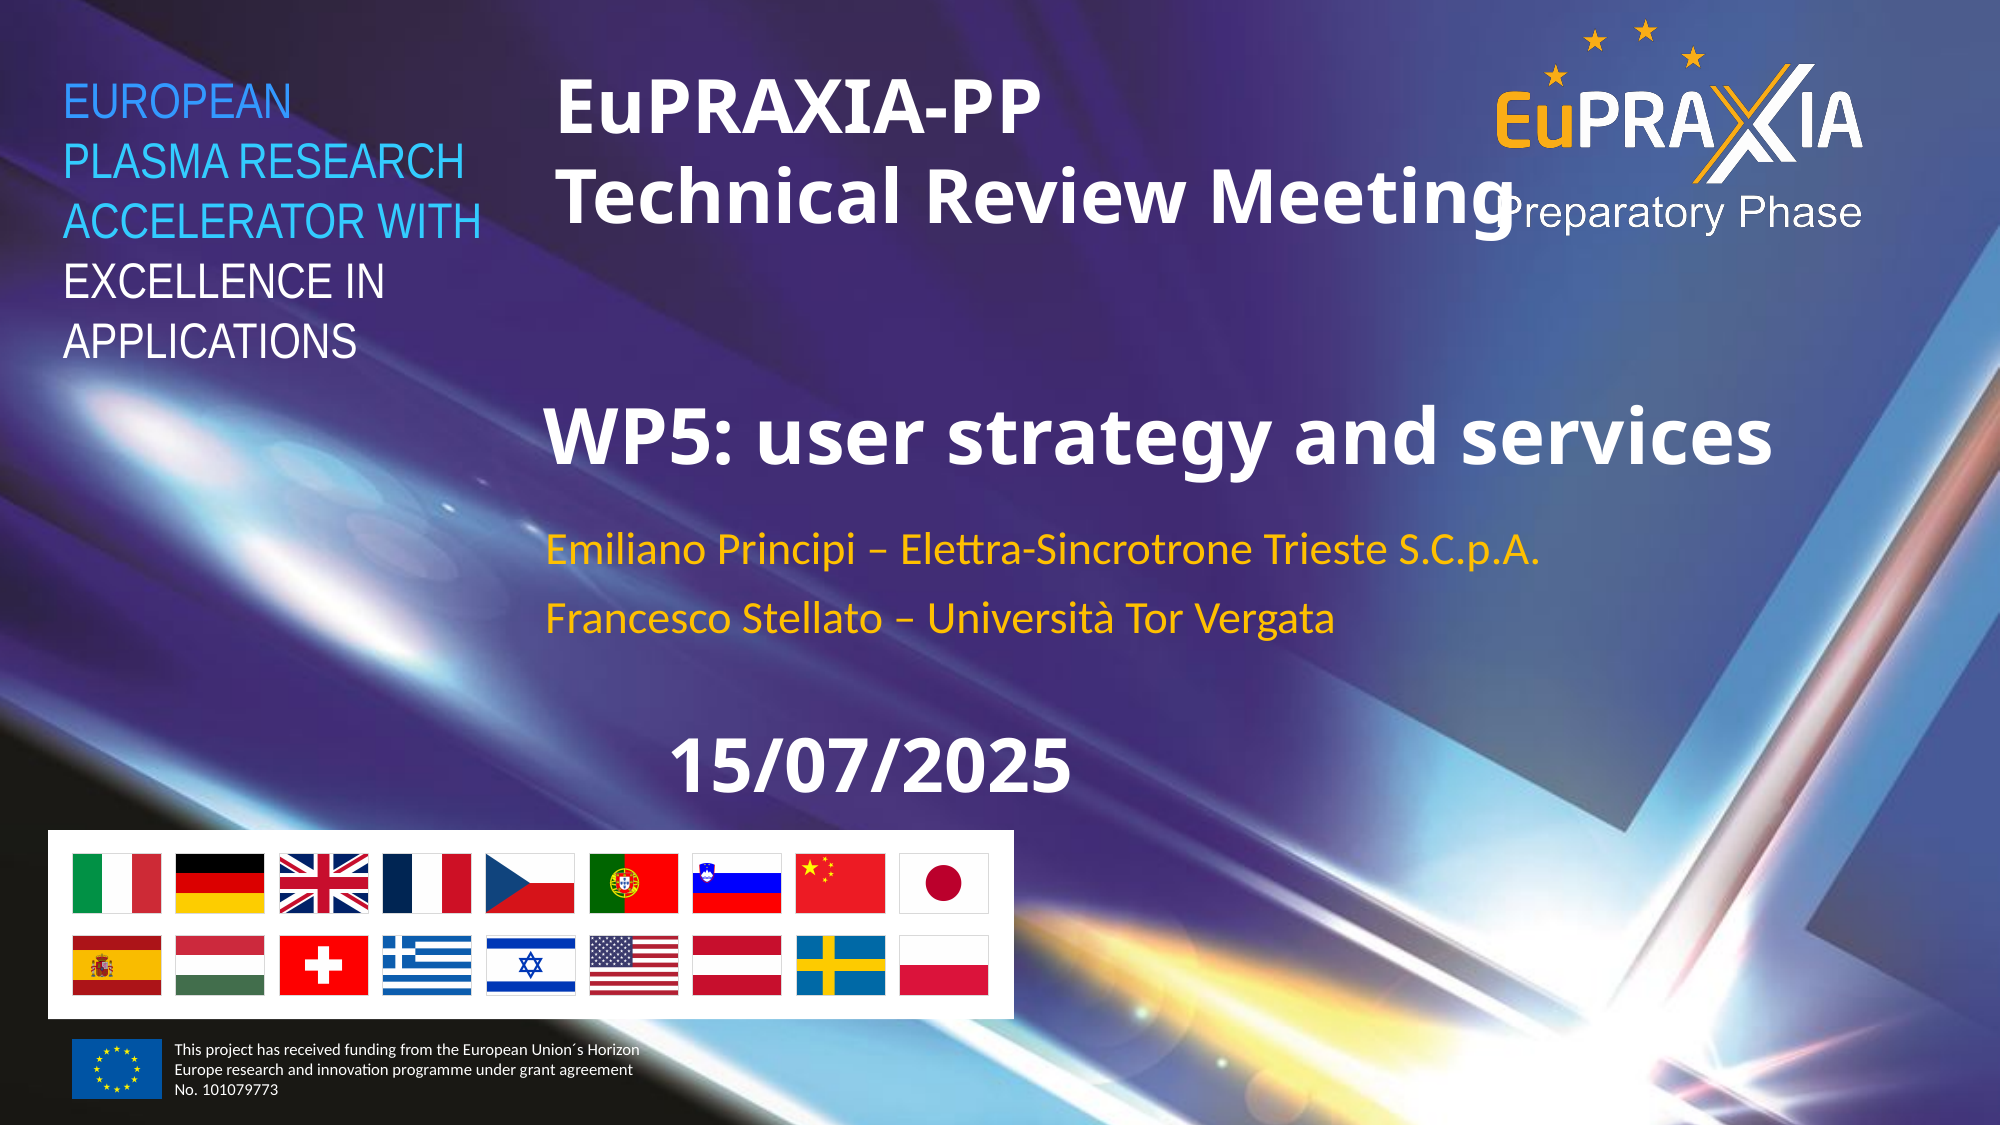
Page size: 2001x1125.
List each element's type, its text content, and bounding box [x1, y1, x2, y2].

subtitle Emiliano Principi – Elettra-Sincrotrone Trieste S.C.p.A. Francesco Stellato – Università Tor Vergata [530, 517, 1813, 651]
text_box EuPRAXIA-PP Technical Review Meeting [539, 50, 1540, 246]
picture [0, 0, 2000, 1125]
text_box 15/07/2025 [652, 710, 1100, 816]
title WP5: user strategy and services [528, 318, 1811, 490]
